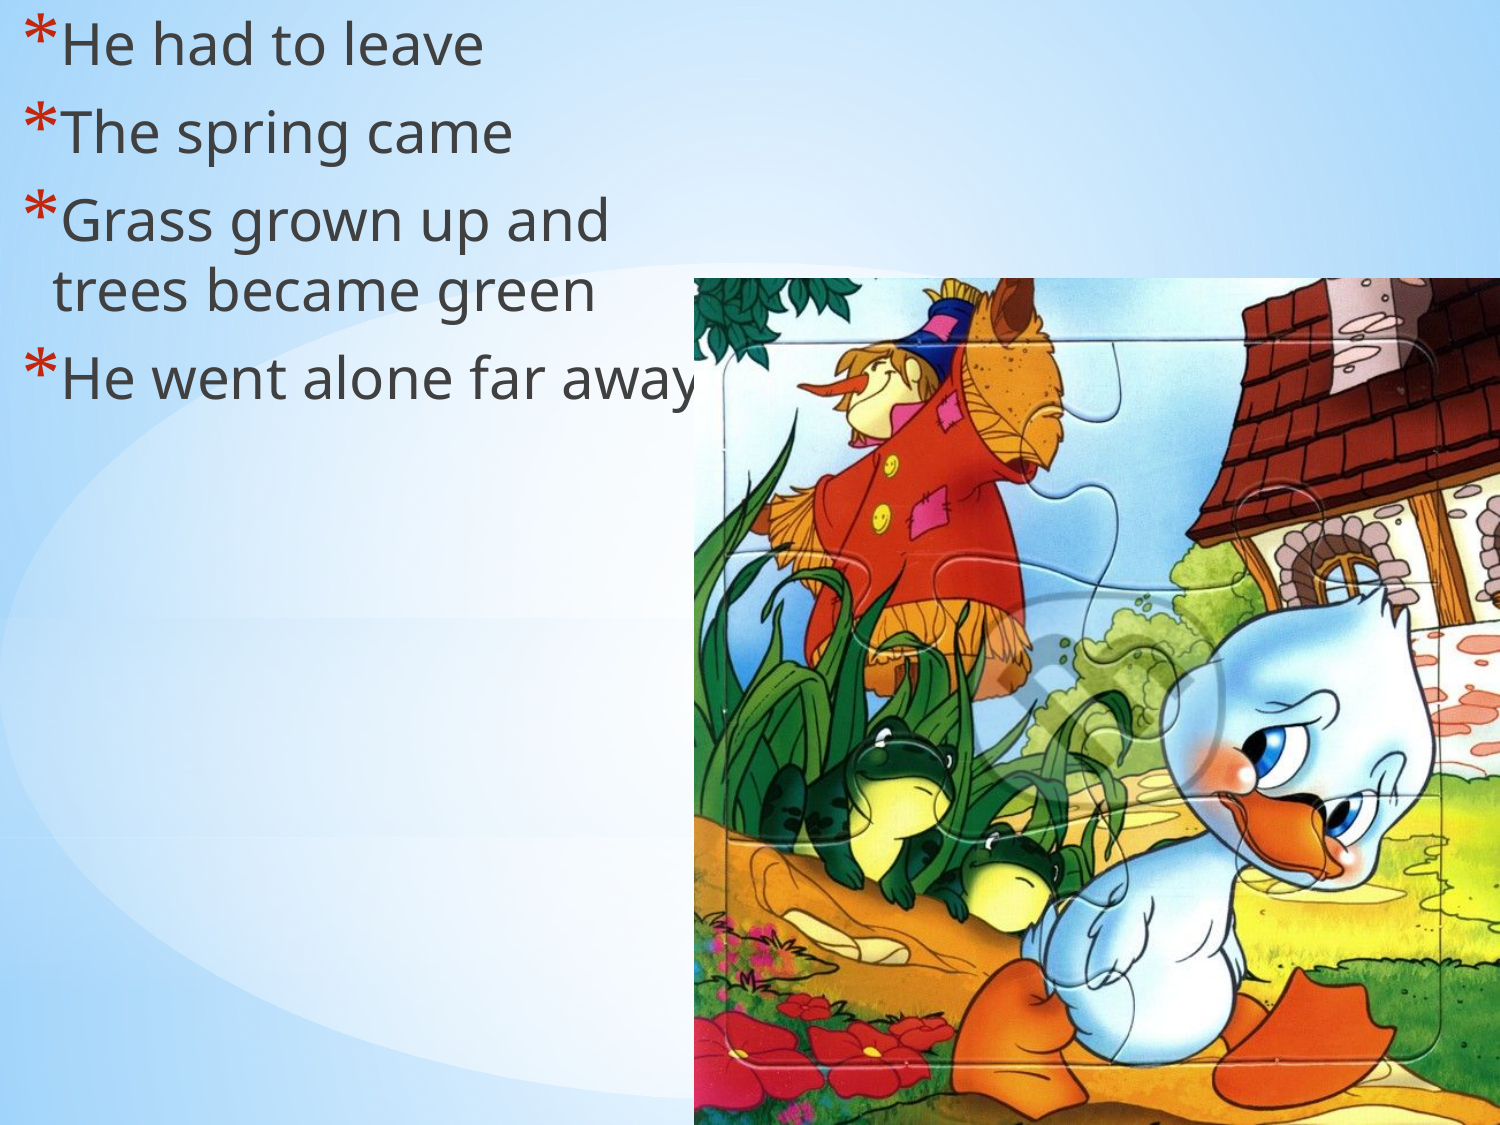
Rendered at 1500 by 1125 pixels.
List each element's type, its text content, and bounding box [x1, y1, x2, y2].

picture [694, 278, 1500, 1125]
list He had to leave The spring came Grass grown up and trees became green He went alone far away [0, 0, 750, 1121]
